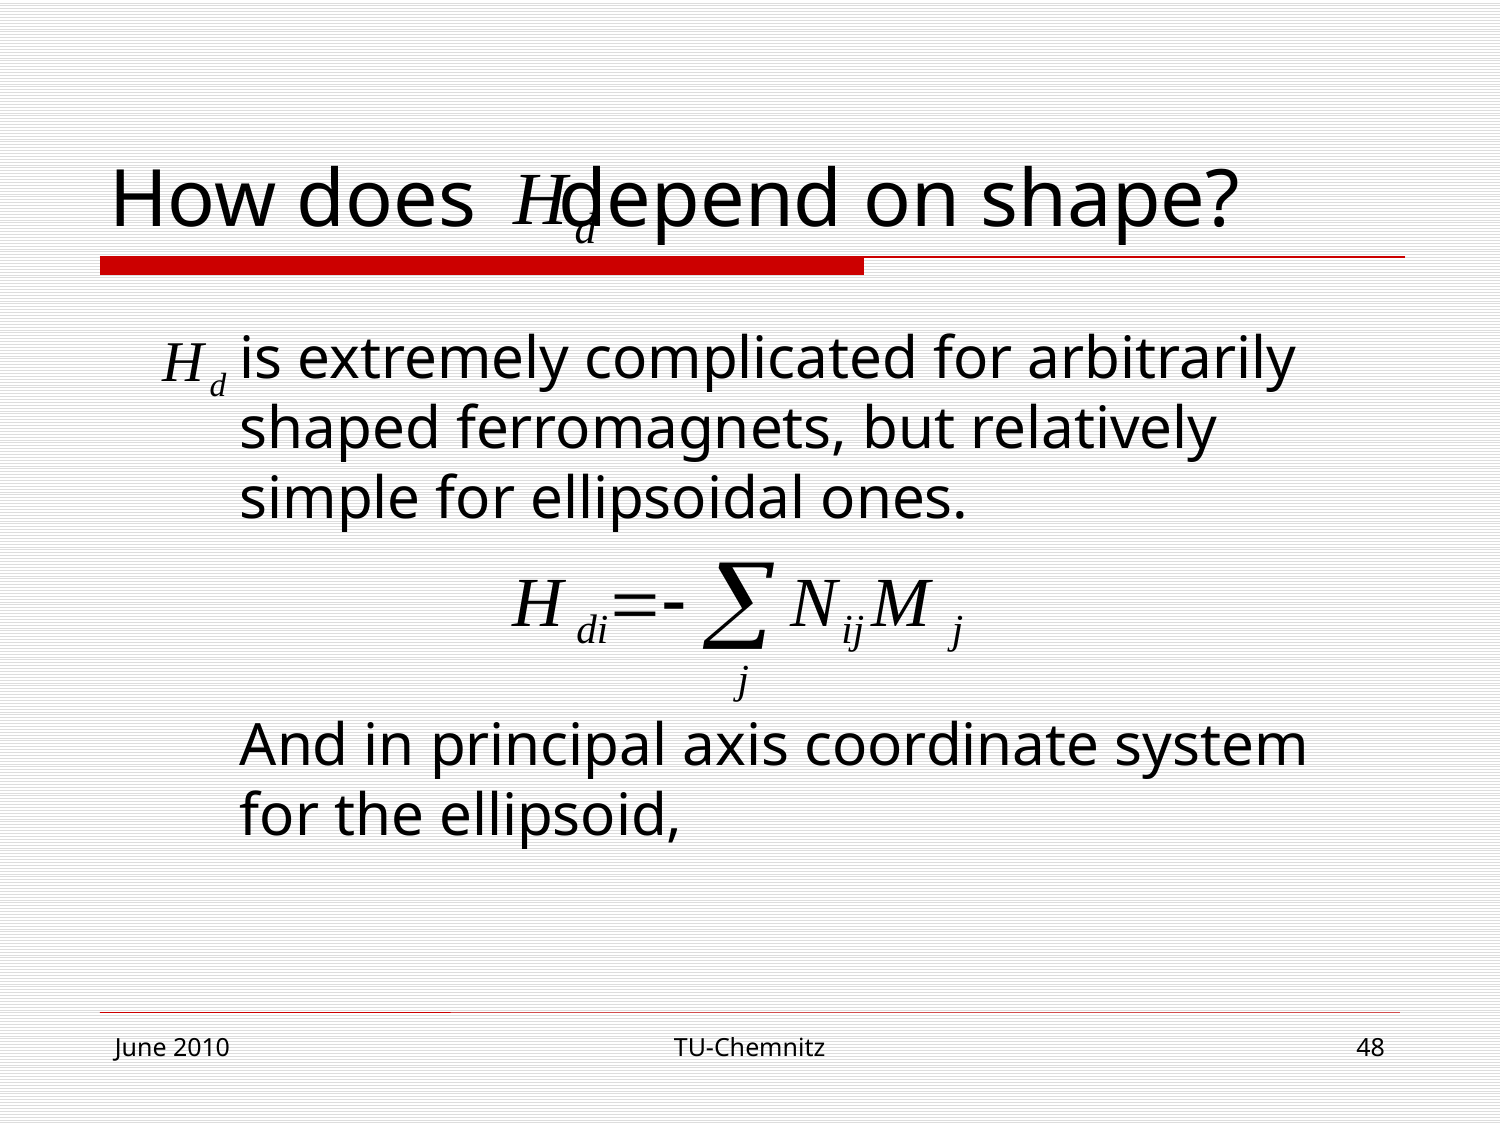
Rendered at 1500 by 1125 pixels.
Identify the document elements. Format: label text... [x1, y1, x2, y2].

slide_number 48 [1074, 1024, 1401, 1103]
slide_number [99, 1024, 426, 1103]
footer TU-Chemnitz [512, 1024, 988, 1103]
title How does depend on shape? [93, 49, 1407, 250]
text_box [249, 537, 1251, 726]
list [152, 314, 239, 411]
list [499, 137, 613, 263]
text_box And in principal axis coordinate system for the ellipsoid, [224, 699, 1415, 855]
text_box is extremely complicated for arbitrarily shaped ferromagnets, but relatively simple for ellipsoidal ones. [225, 312, 1400, 538]
